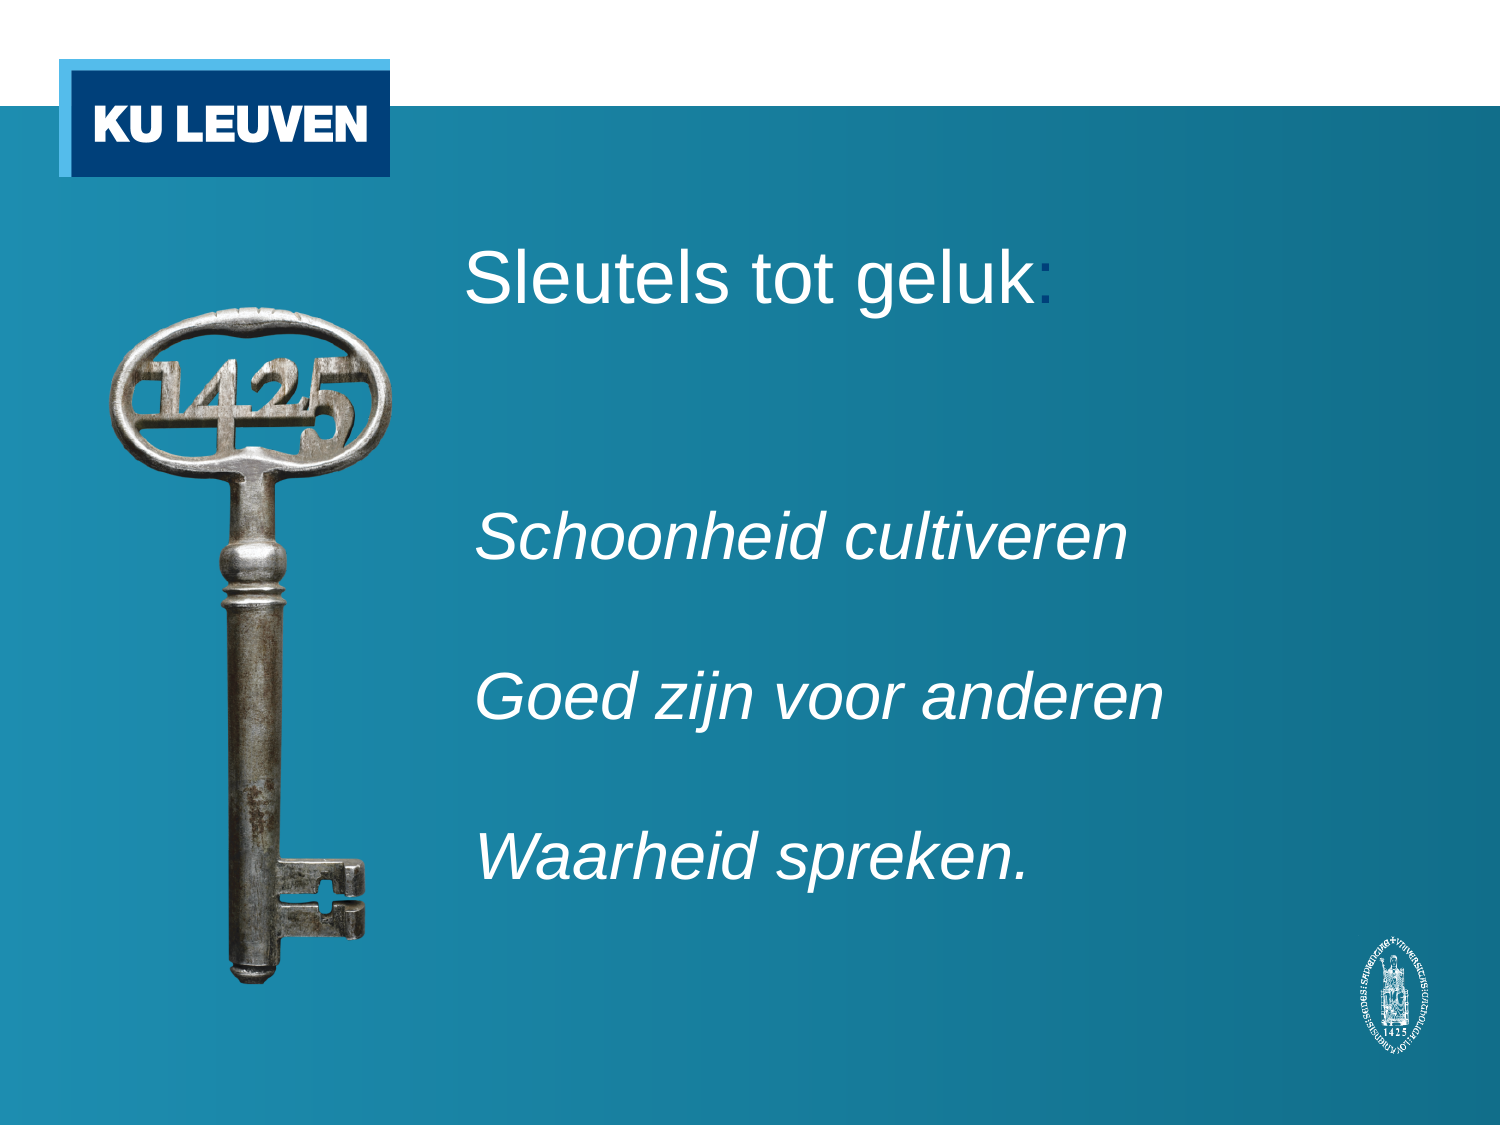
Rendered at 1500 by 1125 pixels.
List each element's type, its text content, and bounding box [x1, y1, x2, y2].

picture [100, 295, 403, 1000]
picture [1358, 935, 1430, 1055]
title Sleutels tot geluk: [463, 184, 1384, 319]
subtitle Schoonheid cultiveren Goed zijn voor anderen Waarheid spreken. [474, 432, 1384, 953]
picture [59, 59, 390, 177]
